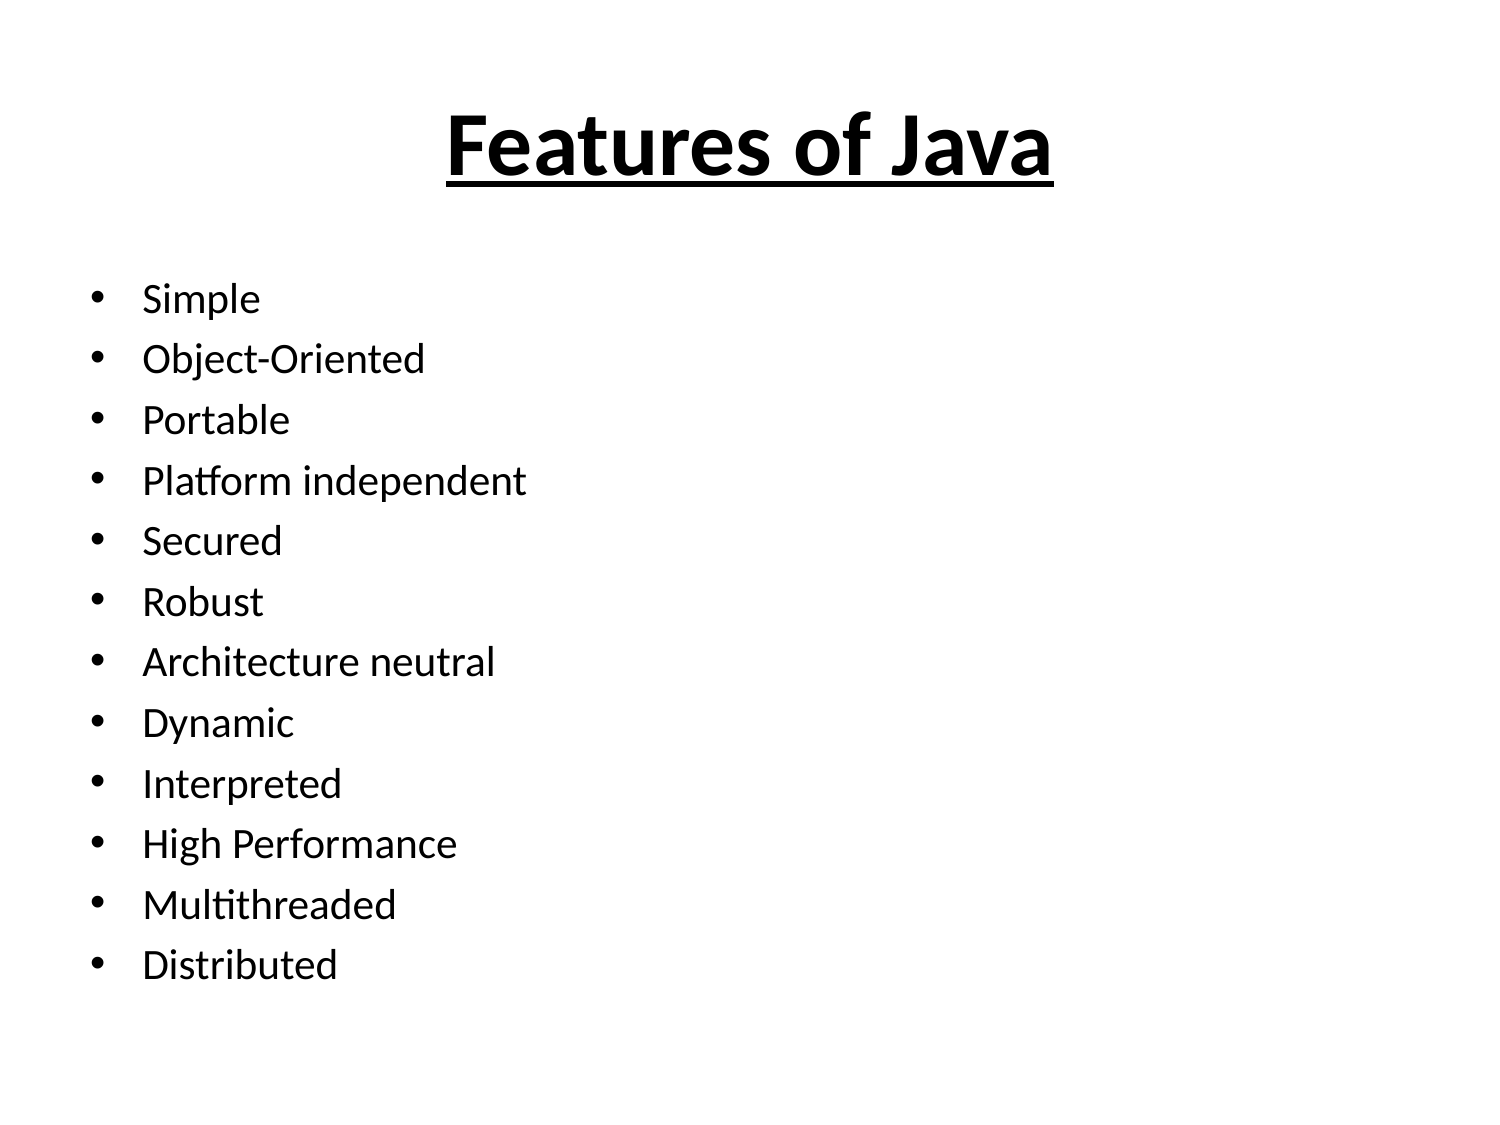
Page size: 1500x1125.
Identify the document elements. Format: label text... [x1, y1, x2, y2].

title Features of Java [75, 45, 1425, 233]
list Simple Object-Oriented Portable Platform independent Secured Robust Architecture neutral Dynamic Interpreted High Performance Multithreaded Distributed [75, 262, 1425, 1005]
